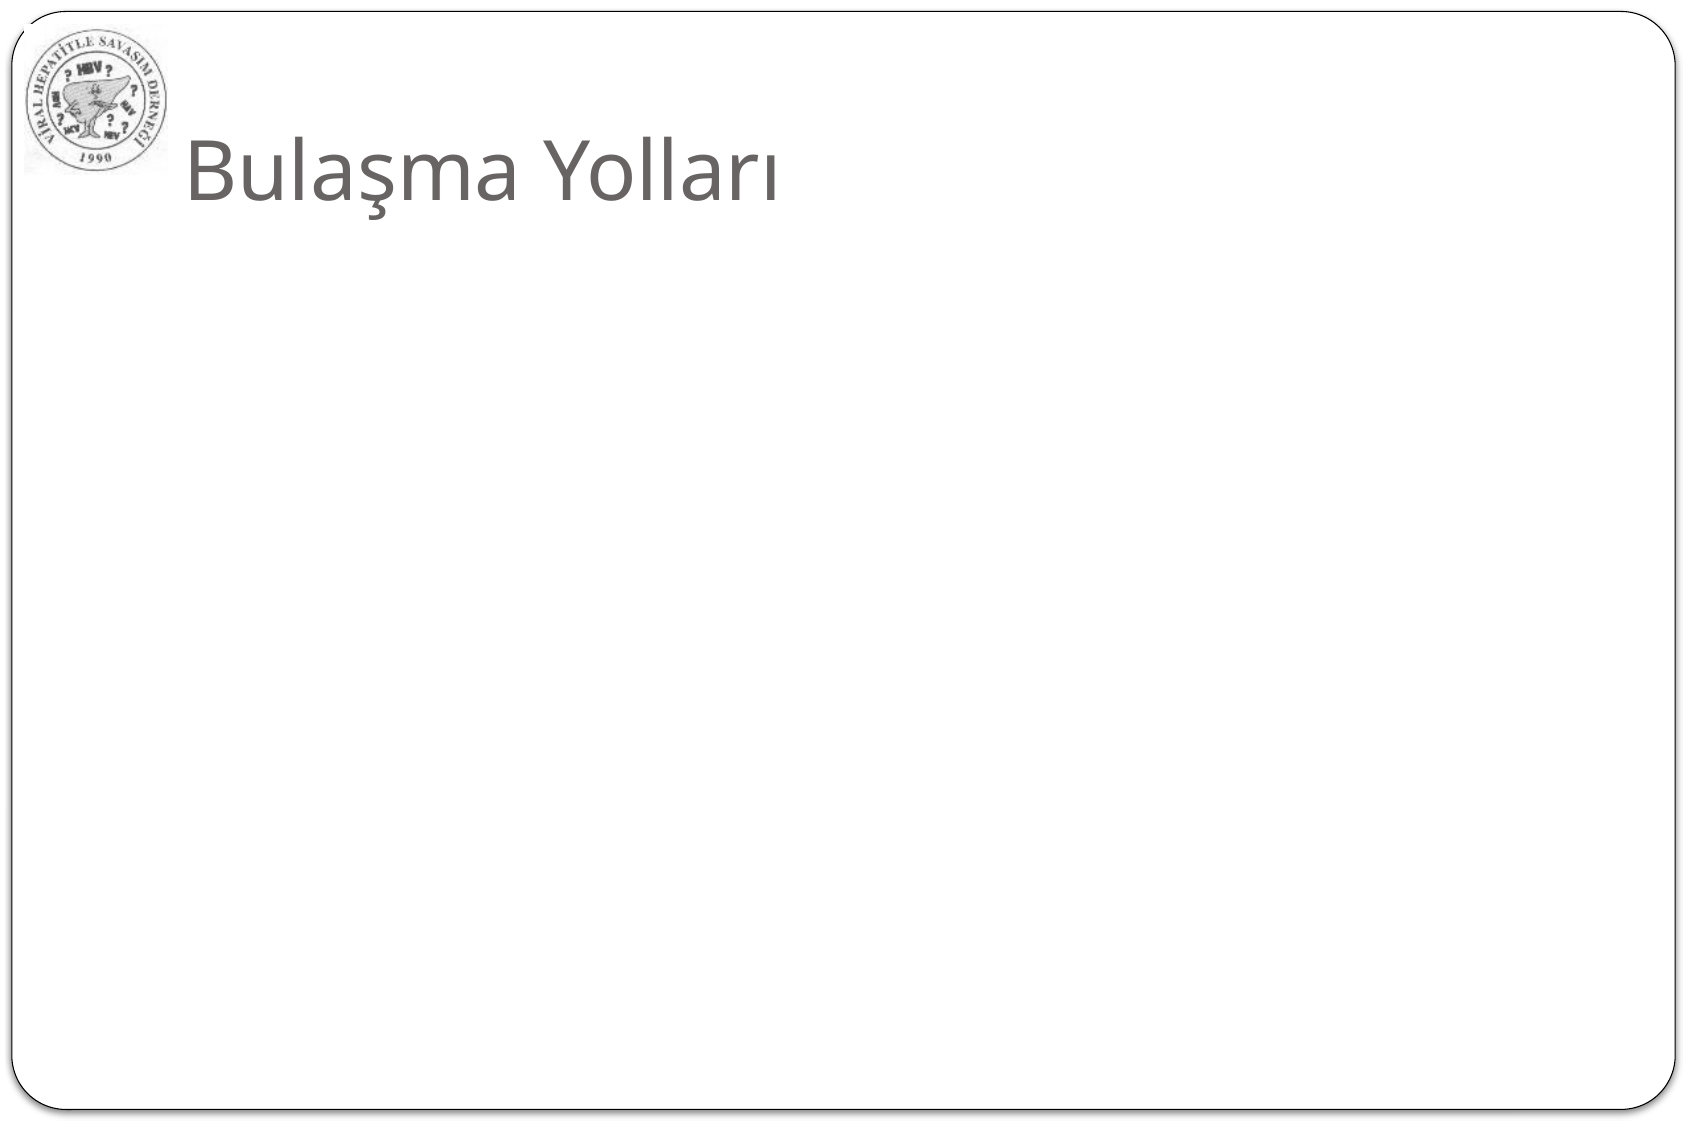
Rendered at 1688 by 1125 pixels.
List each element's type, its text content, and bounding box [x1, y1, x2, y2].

title Bulaşma Yolları [168, 45, 1604, 233]
picture [24, 24, 168, 175]
